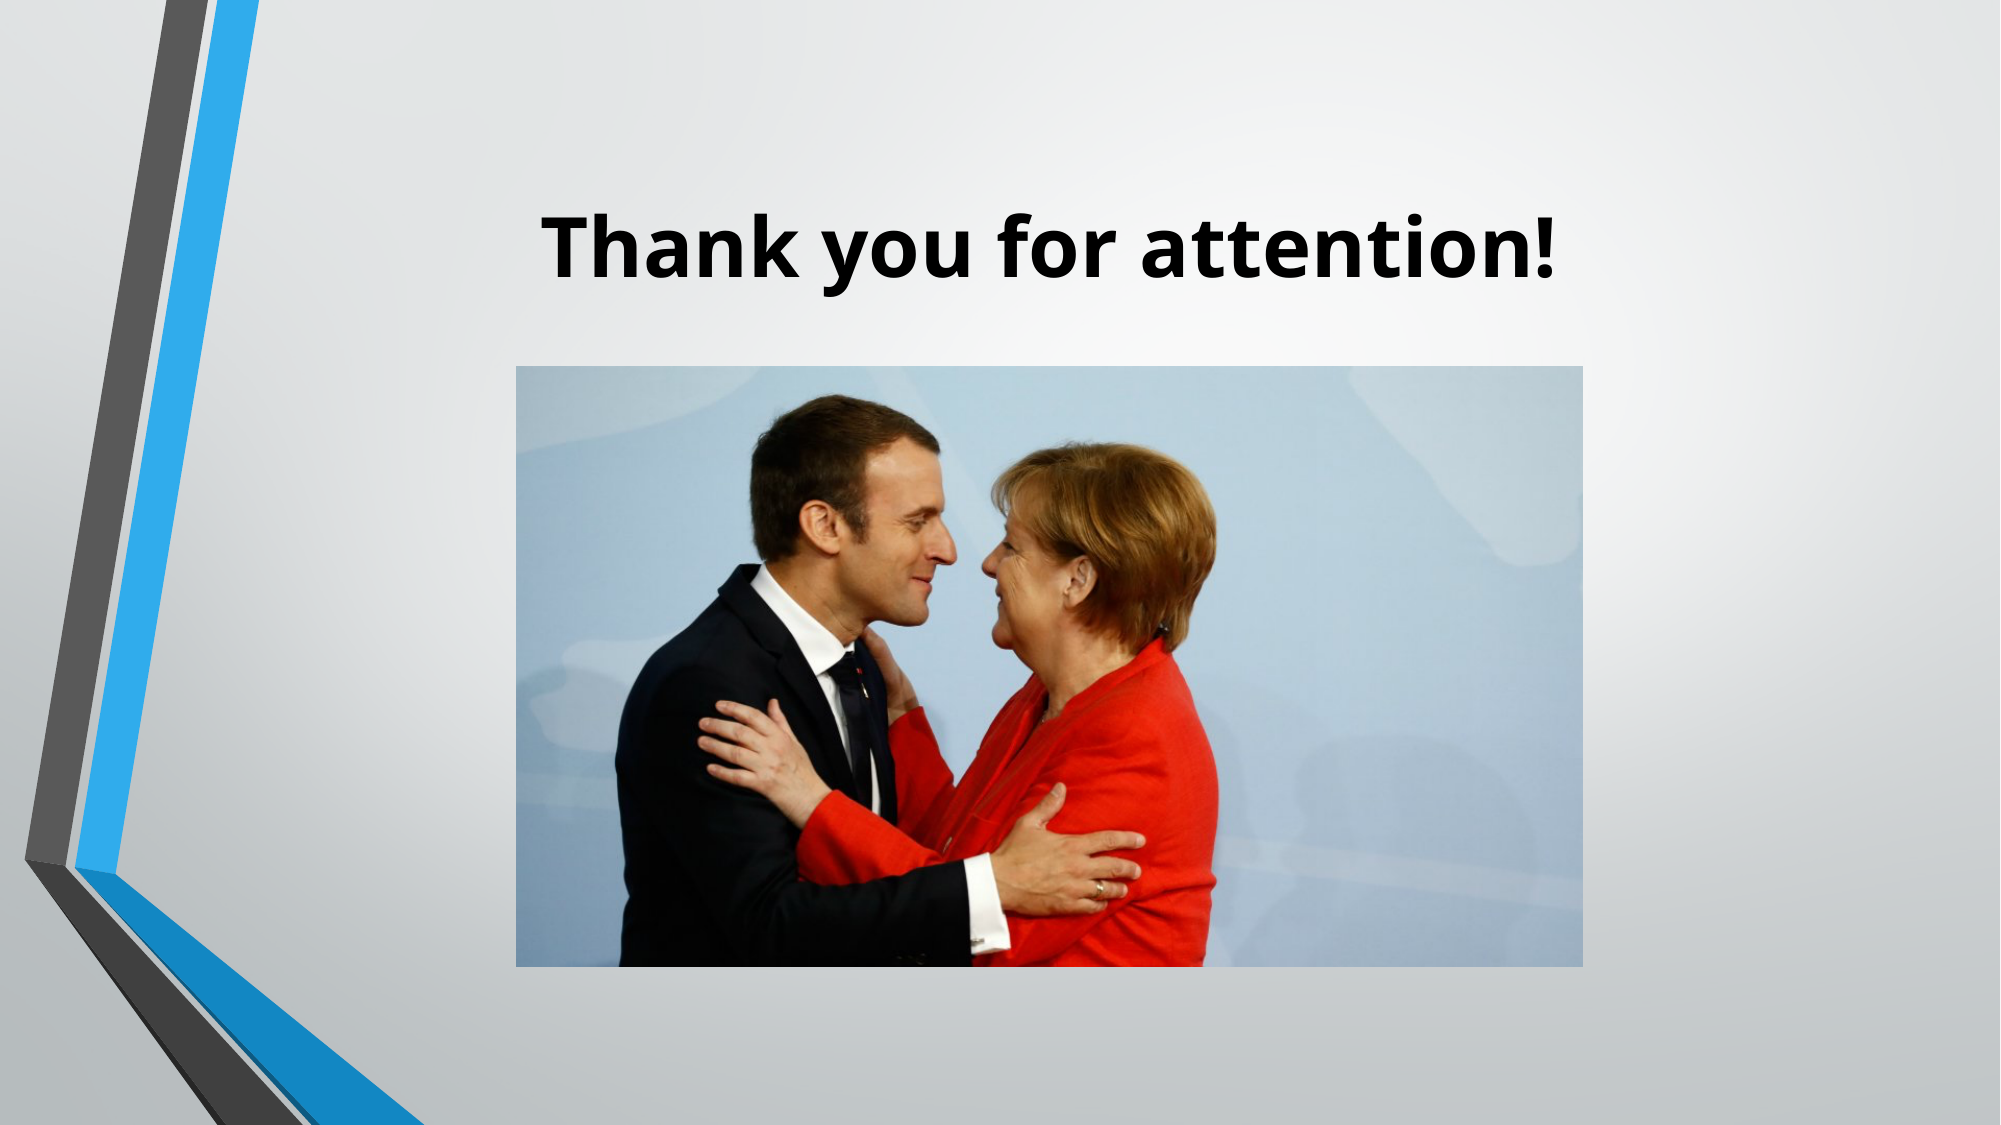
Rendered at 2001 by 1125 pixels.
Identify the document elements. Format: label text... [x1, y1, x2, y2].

title Thank you for attention! [227, 100, 1872, 389]
picture [515, 366, 1584, 968]
